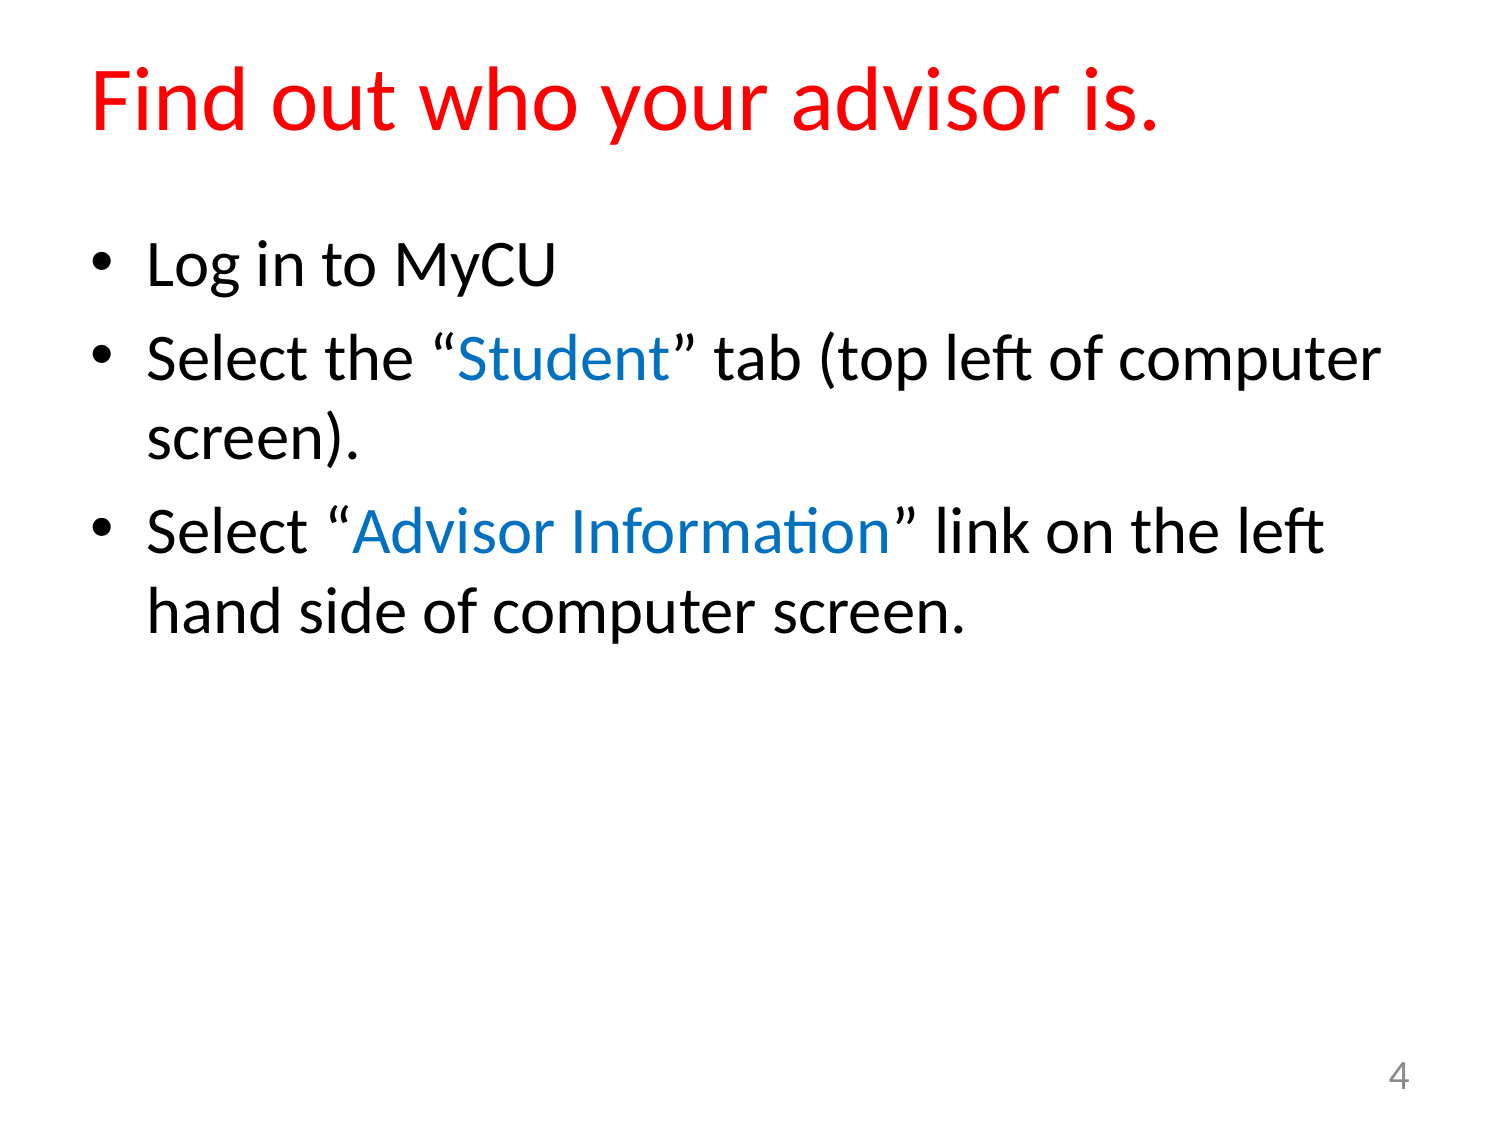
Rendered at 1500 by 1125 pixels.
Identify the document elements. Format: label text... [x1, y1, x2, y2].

slide_number 4 [1074, 1042, 1425, 1103]
title Find out who your advisor is. [75, 0, 1425, 188]
list Log in to MyCU Select the “Student” tab (top left of computer screen). Select “Advisor Information” link on the left hand side of computer screen. [75, 212, 1425, 955]
